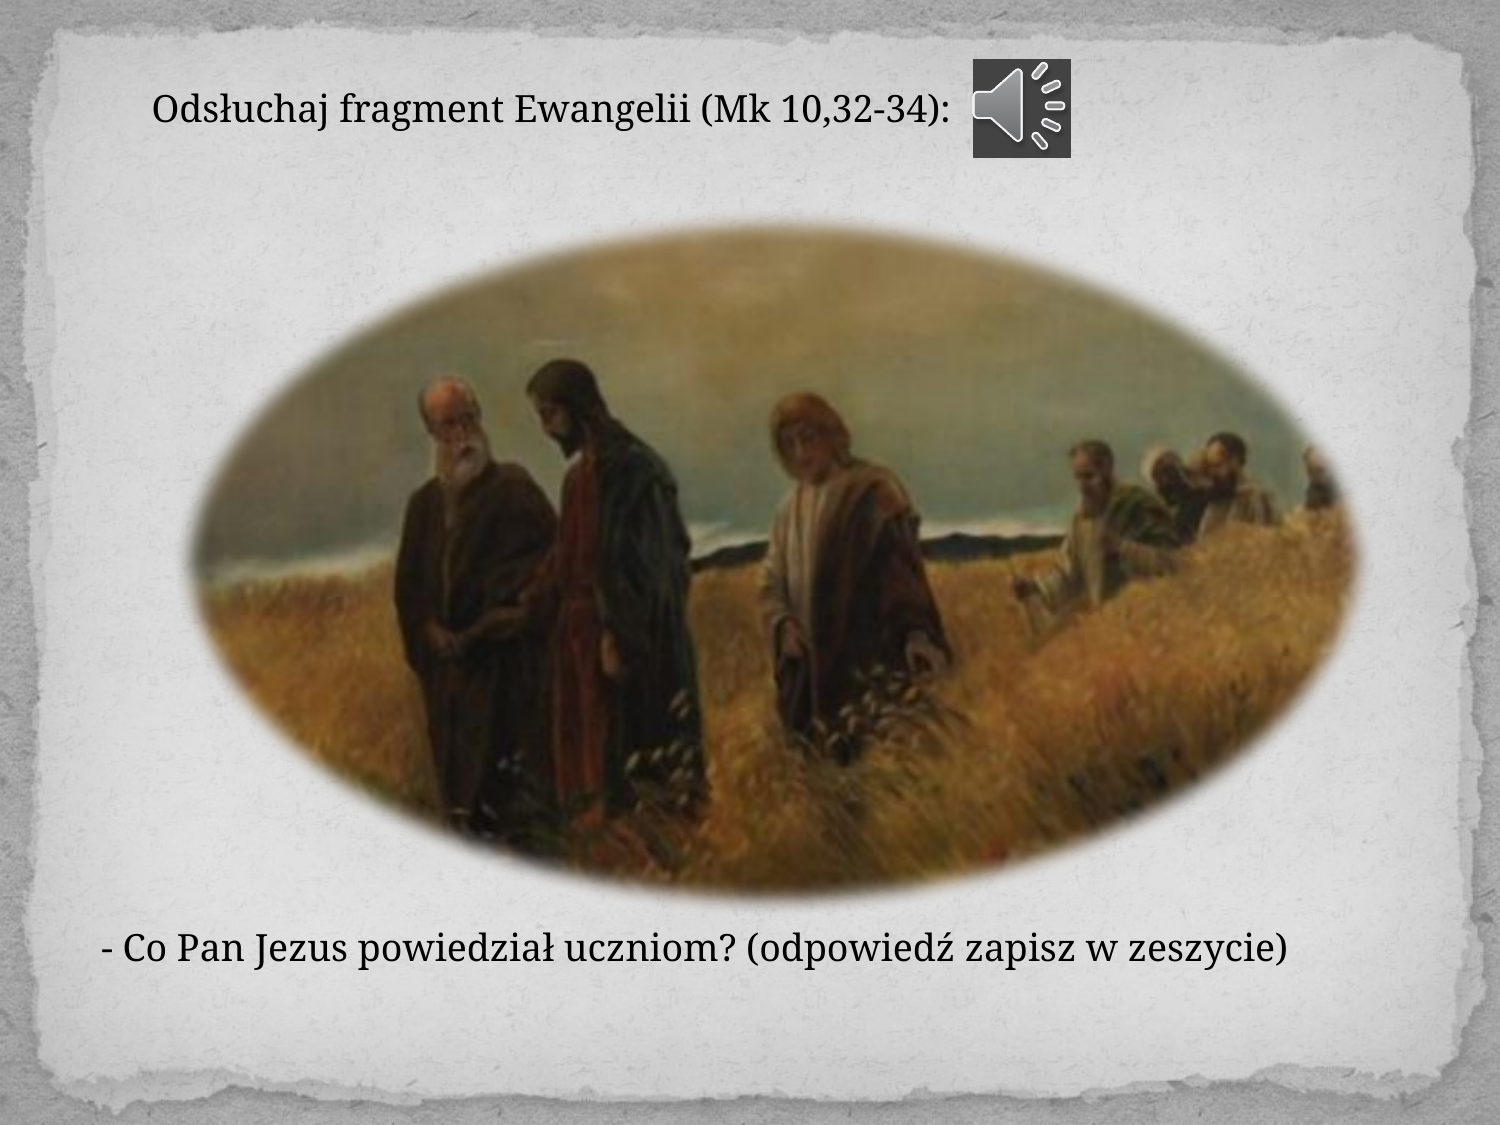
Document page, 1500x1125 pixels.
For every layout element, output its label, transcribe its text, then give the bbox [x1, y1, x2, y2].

picture [972, 59, 1071, 158]
text_box Odsłuchaj fragment Ewangelii (Mk 10,32-34): [136, 78, 961, 138]
picture [173, 209, 1376, 915]
text_box - Co Pan Jezus powiedział uczniom? (odpowiedź zapisz w zeszycie) [86, 916, 1305, 977]
